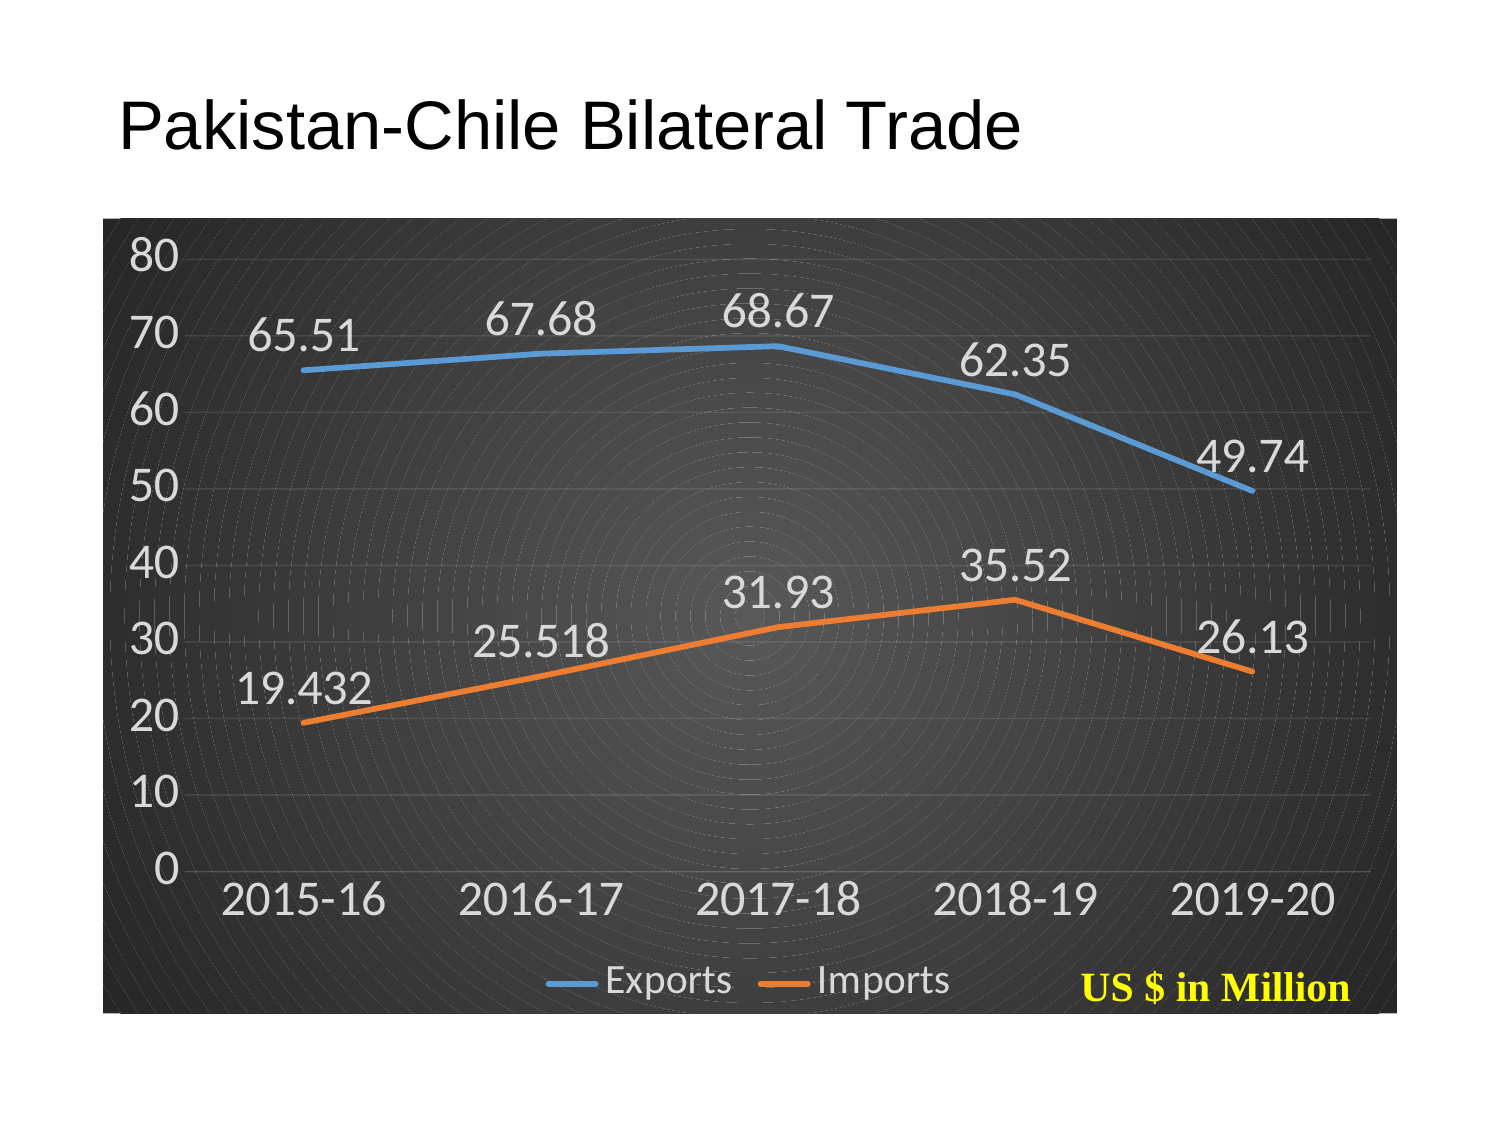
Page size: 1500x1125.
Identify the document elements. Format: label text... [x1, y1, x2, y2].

chart [103, 218, 1397, 1014]
text_box US $ in Million [1065, 1014, 1375, 1018]
title Pakistan-Chile Bilateral Trade [103, 59, 1397, 196]
